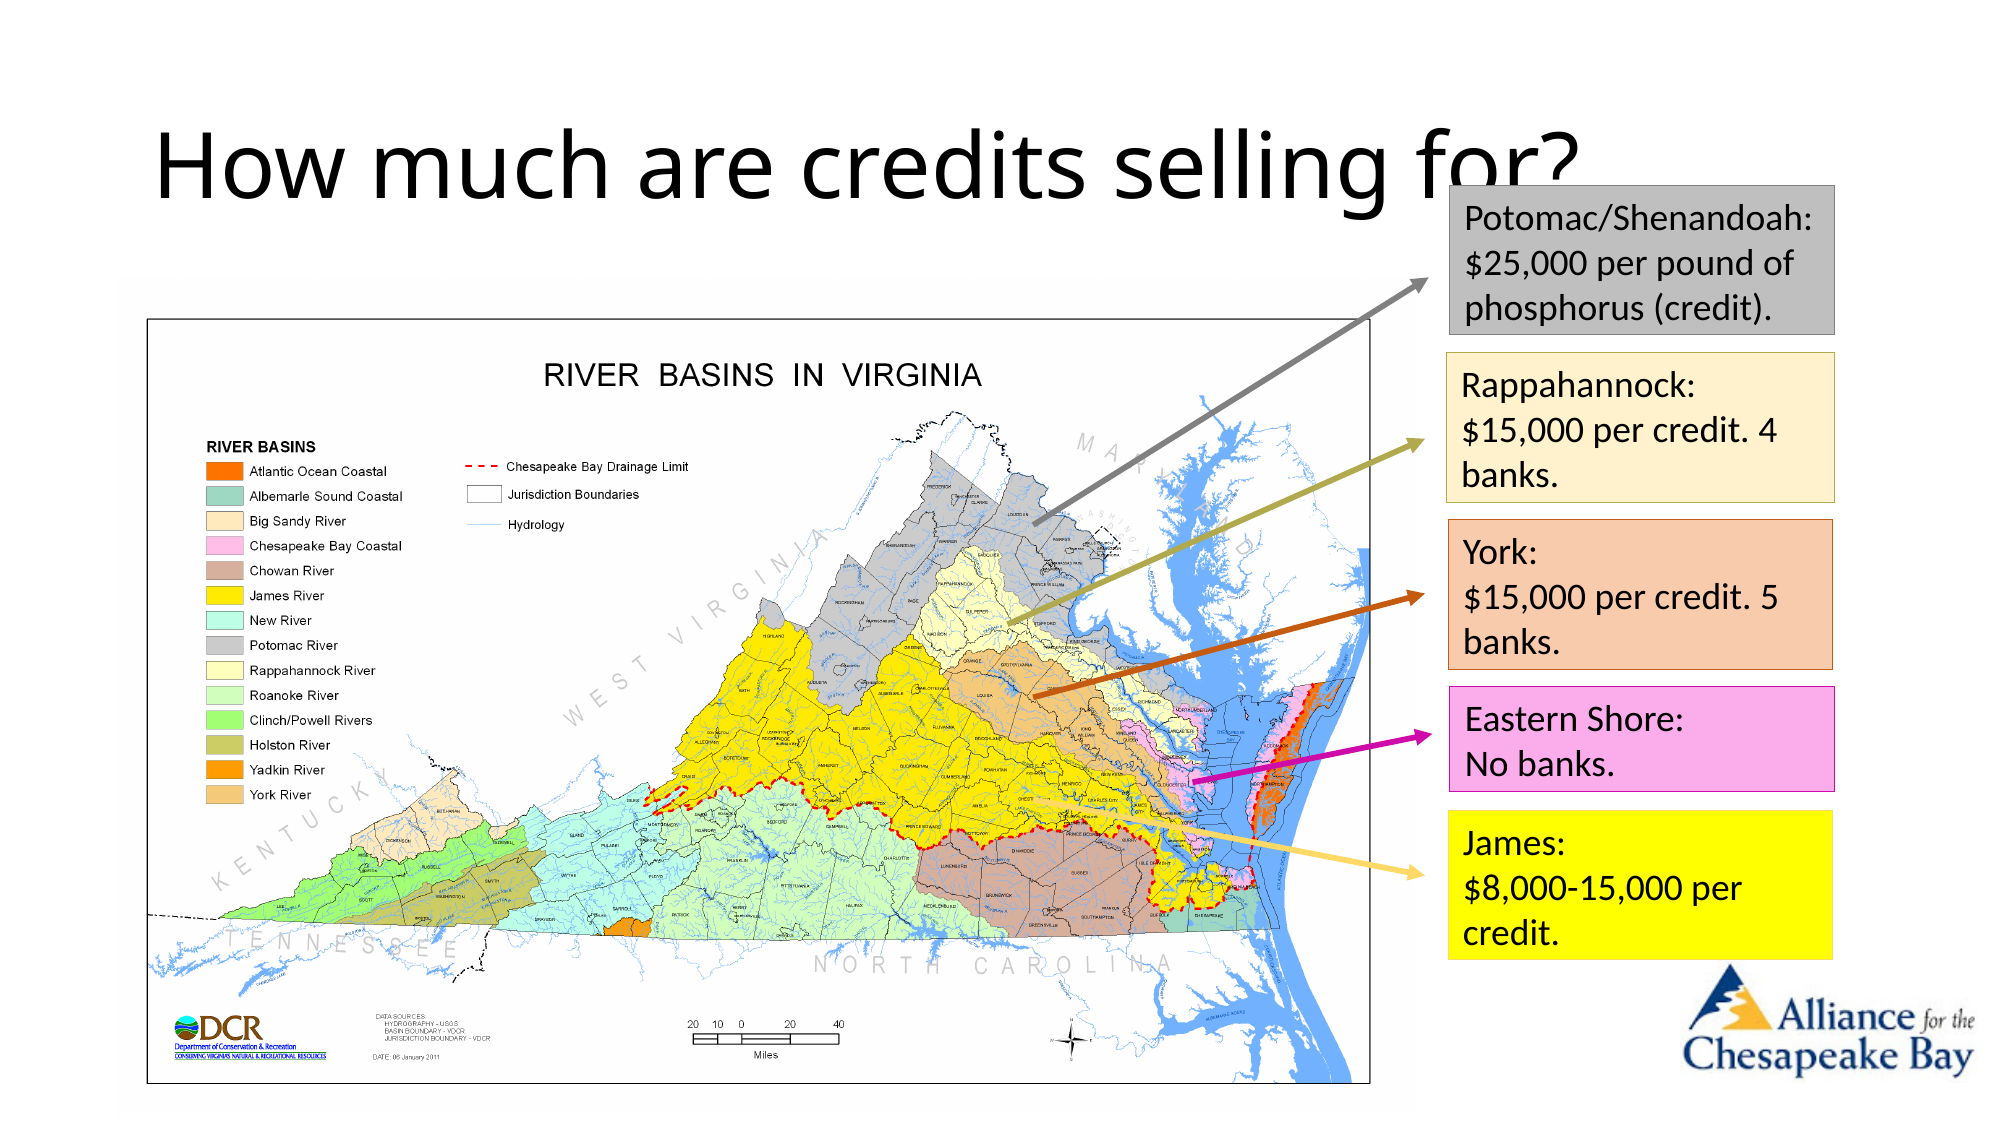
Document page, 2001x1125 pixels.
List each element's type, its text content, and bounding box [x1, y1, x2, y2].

text_box James: $8,000-15,000 per credit. [1448, 810, 1833, 960]
title How much are credits selling for? [137, 59, 1863, 278]
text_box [1033, 799, 1425, 876]
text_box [1033, 277, 1429, 525]
text_box Rappahannock: $15,000 per credit. 4 banks. [1446, 352, 1835, 503]
text_box Potomac/Shenandoah: $25,000 per pound of phosphorus (credit). [1449, 185, 1835, 335]
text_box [1033, 593, 1425, 698]
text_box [1007, 438, 1425, 625]
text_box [1192, 733, 1433, 783]
picture [1680, 960, 1978, 1083]
text_box Eastern Shore: No banks. [1449, 686, 1835, 792]
text_box York: $15,000 per credit. 5 banks. [1448, 519, 1833, 670]
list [116, 277, 1415, 1118]
